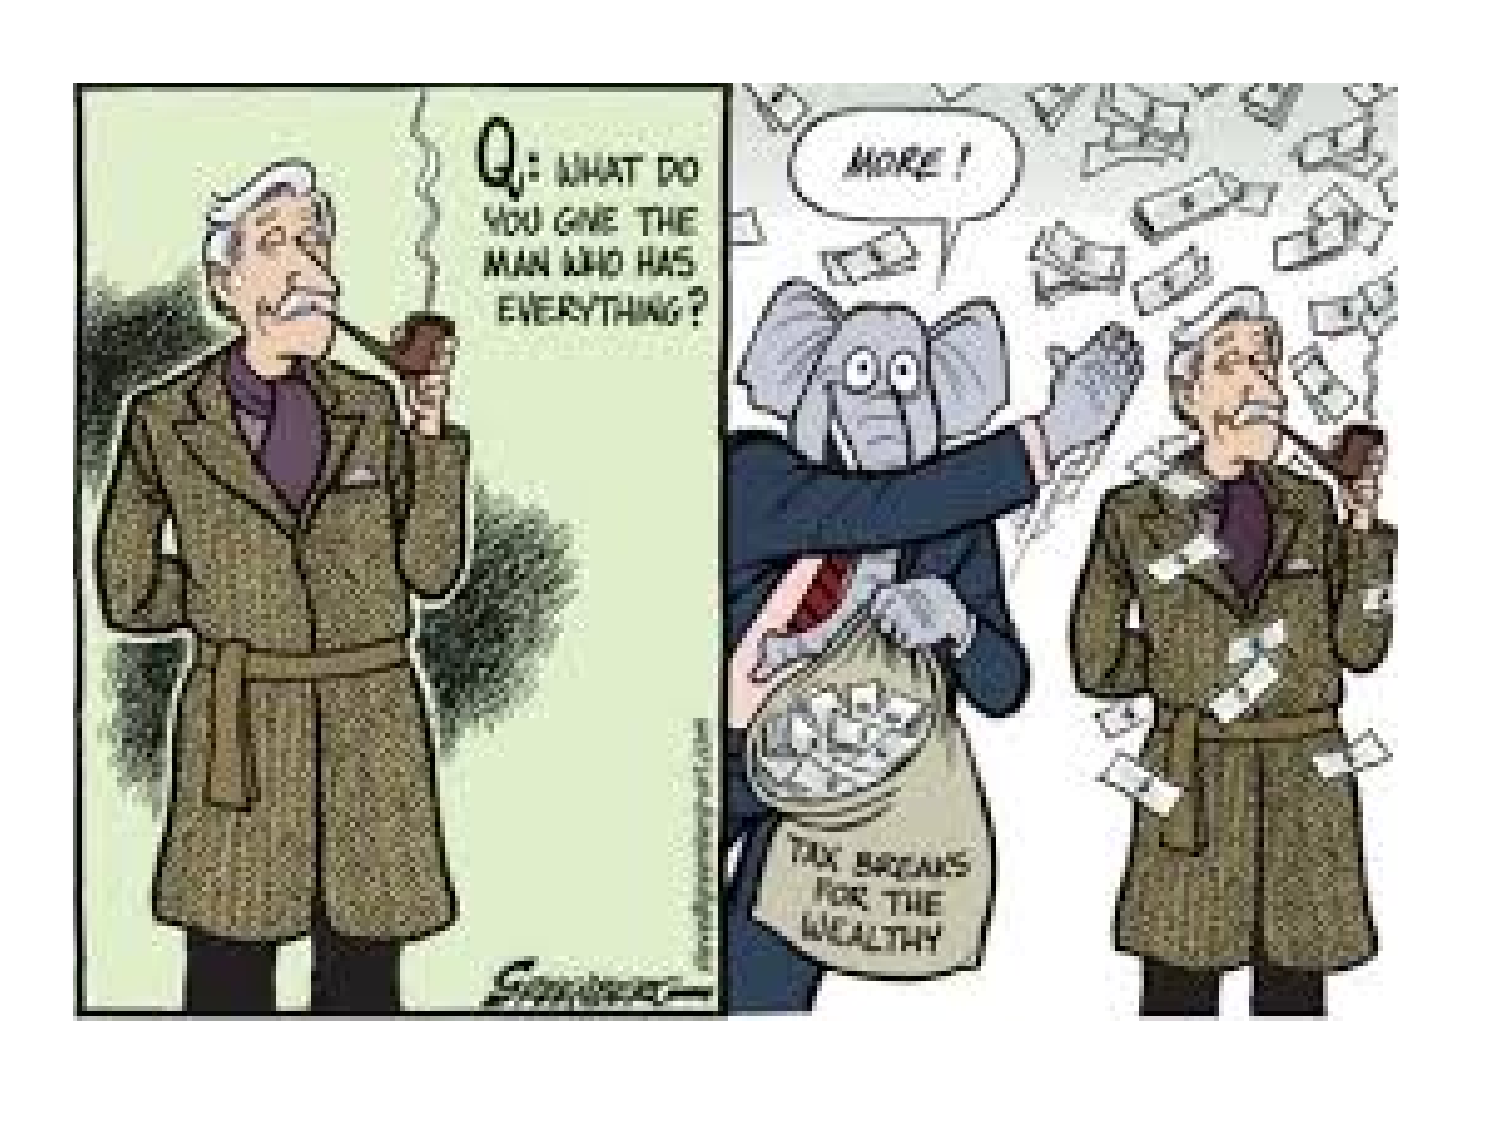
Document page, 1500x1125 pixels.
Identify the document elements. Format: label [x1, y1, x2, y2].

picture [73, 83, 1399, 1022]
